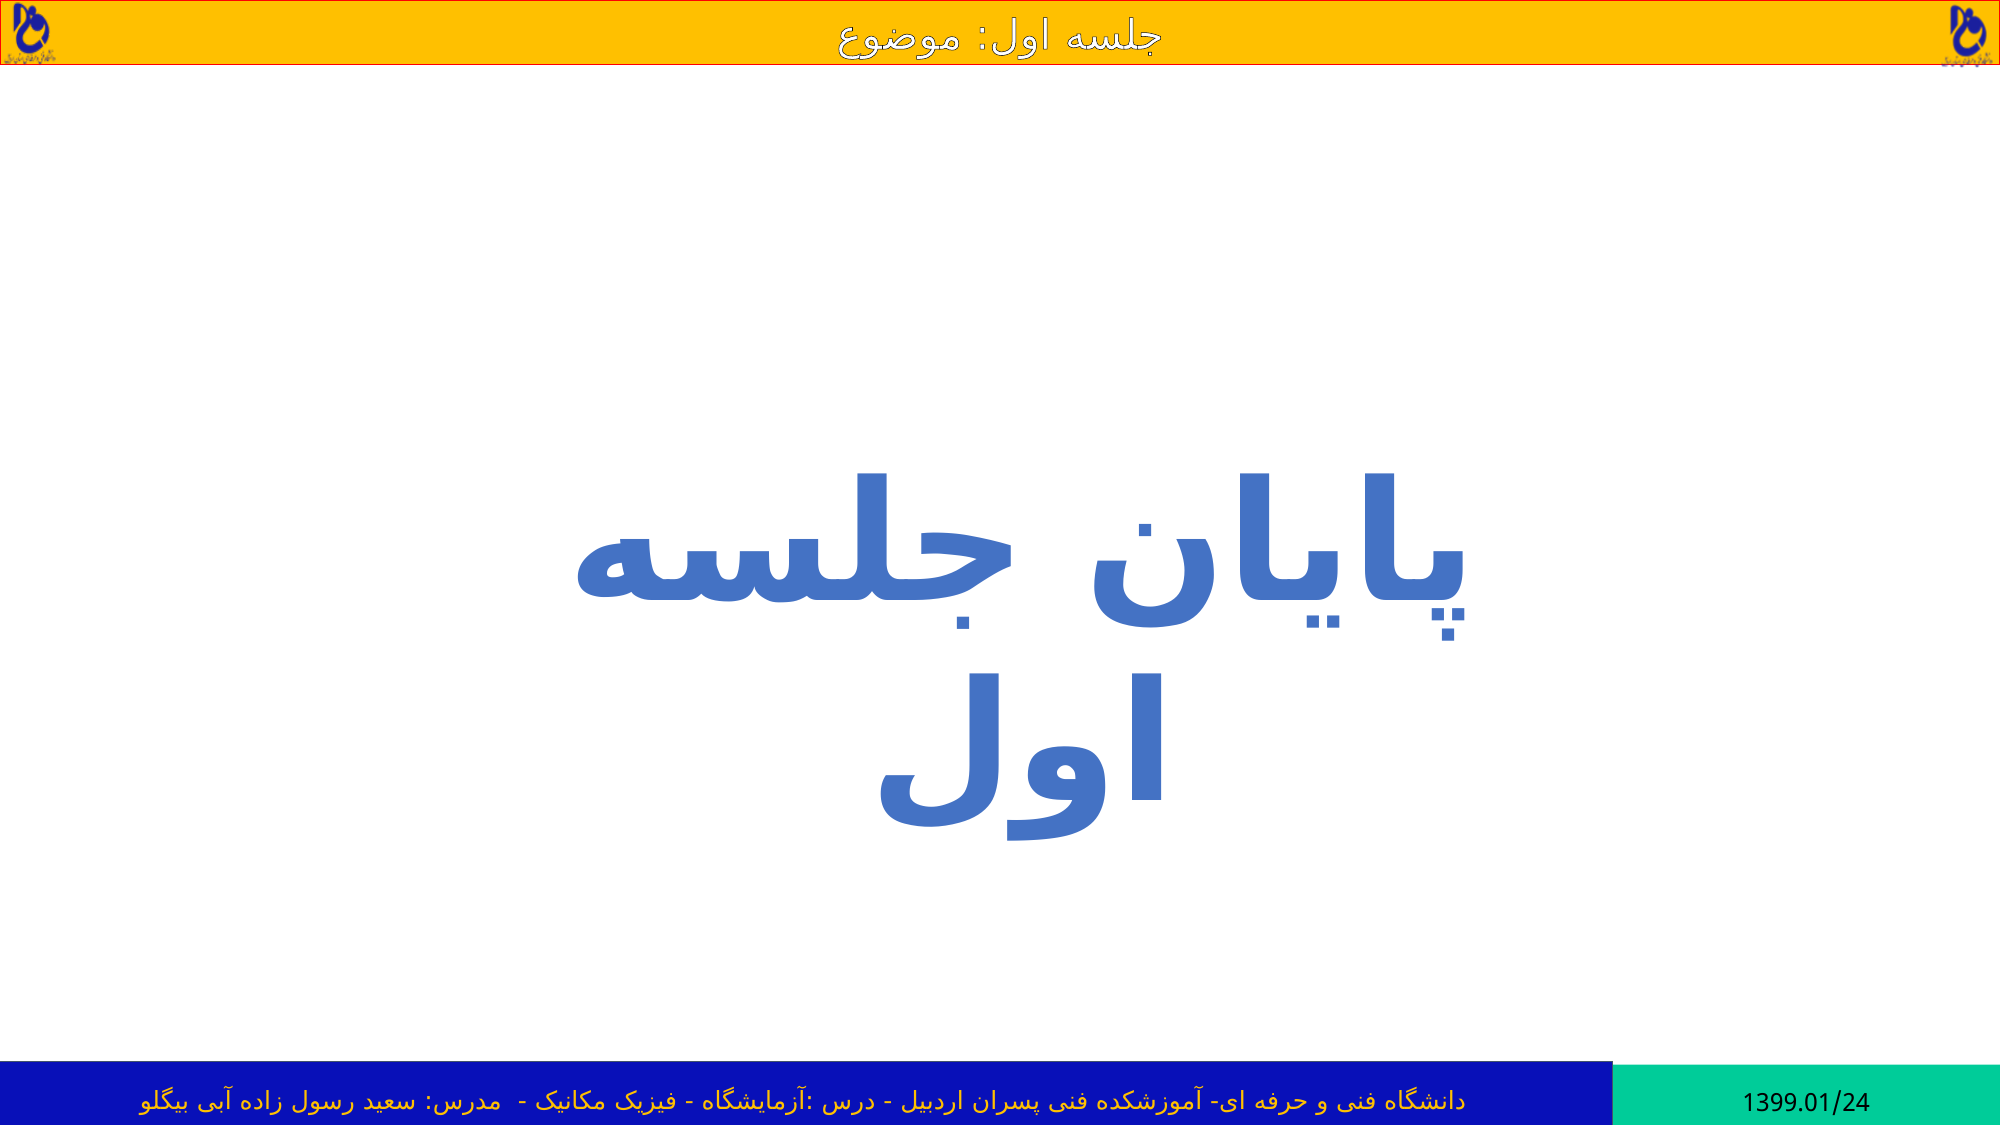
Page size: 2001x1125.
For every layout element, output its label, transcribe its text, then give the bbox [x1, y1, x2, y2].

text_box جلسه اول: موضوع [63, 0, 1932, 65]
footer دانشگاه فنی و حرفه ای- آموزشکده فنی پسران اردبیل - درس :آزمایشگاه - فیزیک مکانیک - مدرس: سعید رسول زاده آبی بیگلو [0, 1061, 1613, 1125]
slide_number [1613, 1064, 2000, 1125]
text_box پایان جلسه اول [395, 426, 1650, 841]
picture [0, 0, 63, 74]
picture [1932, 0, 2000, 76]
